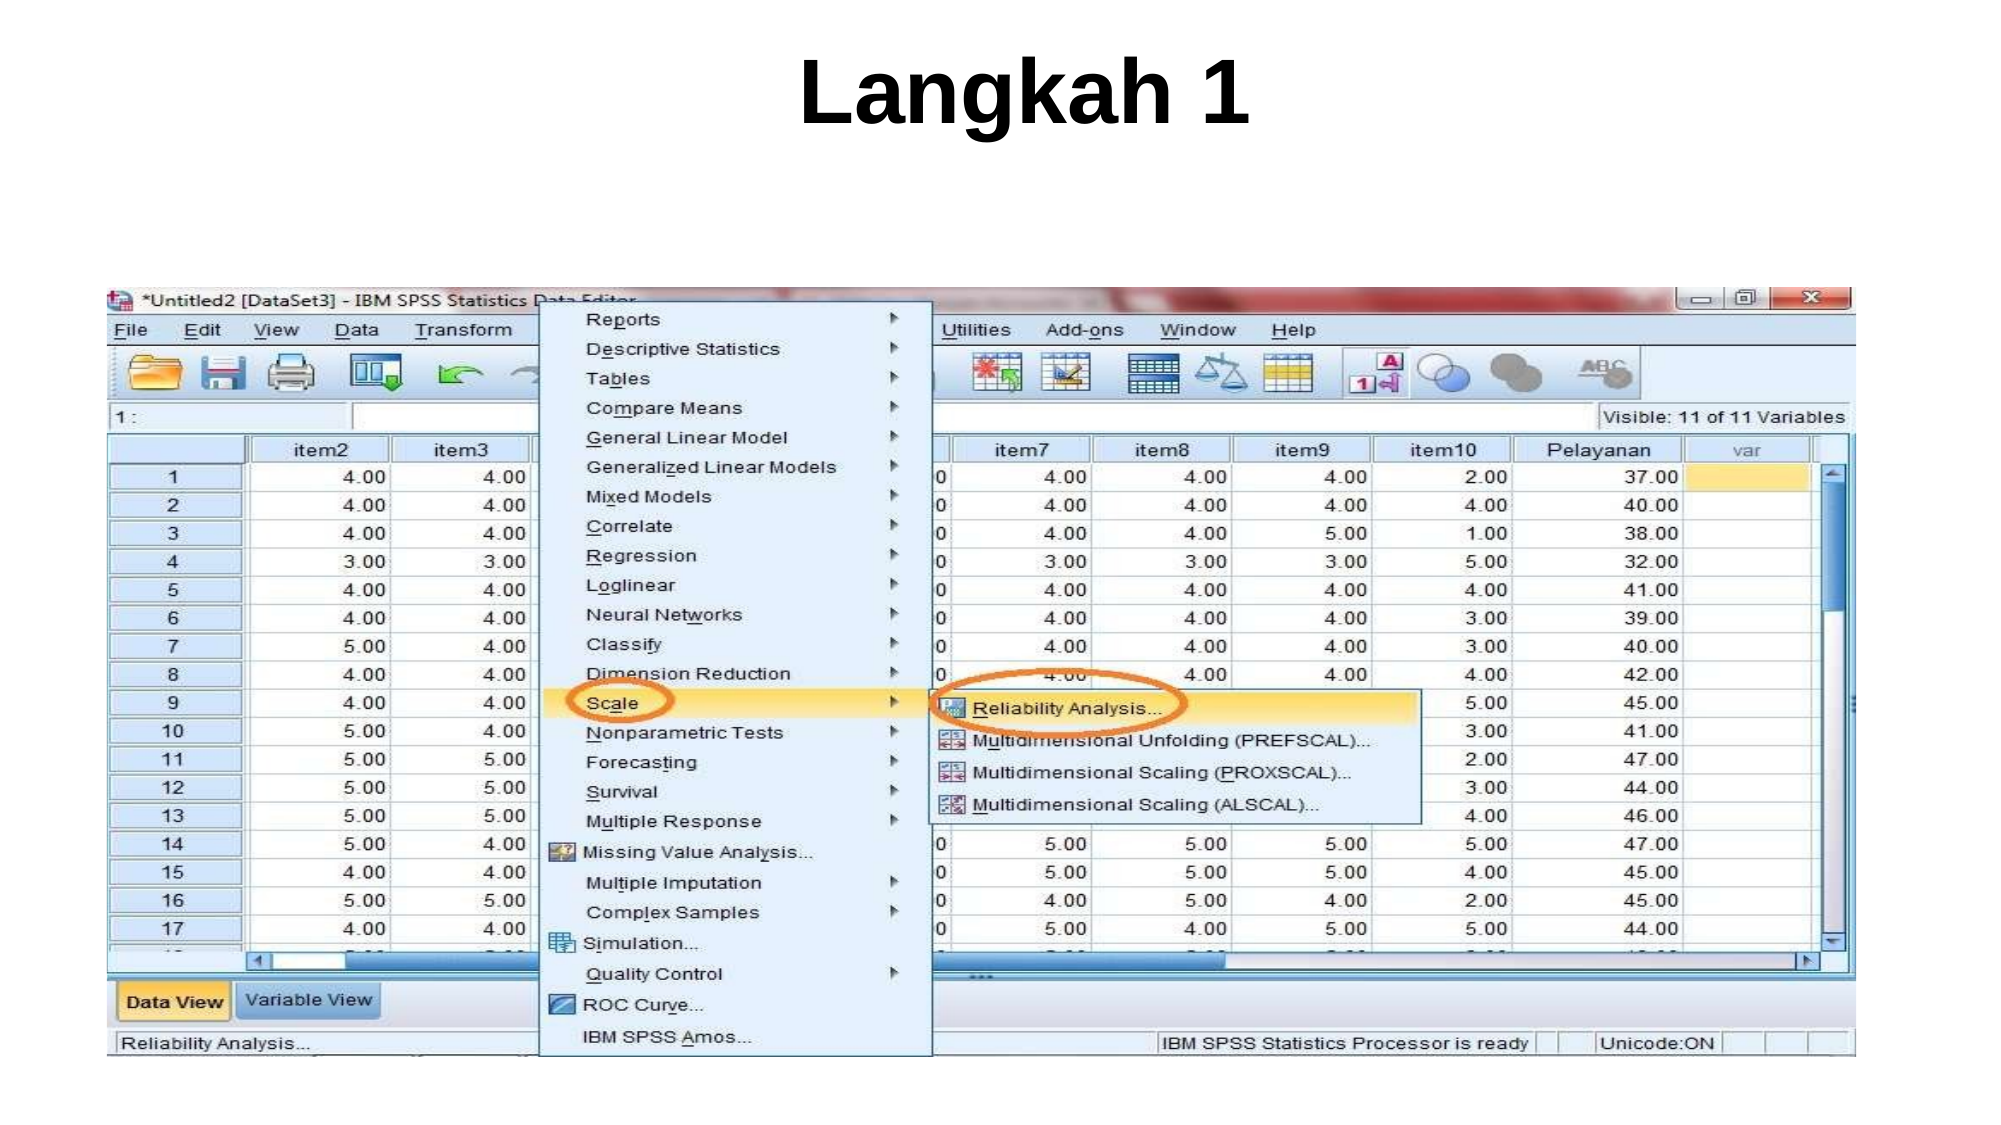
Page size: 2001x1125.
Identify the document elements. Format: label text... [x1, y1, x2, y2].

title Langkah 1 [796, 29, 1254, 220]
text_box [106, 287, 1857, 1057]
